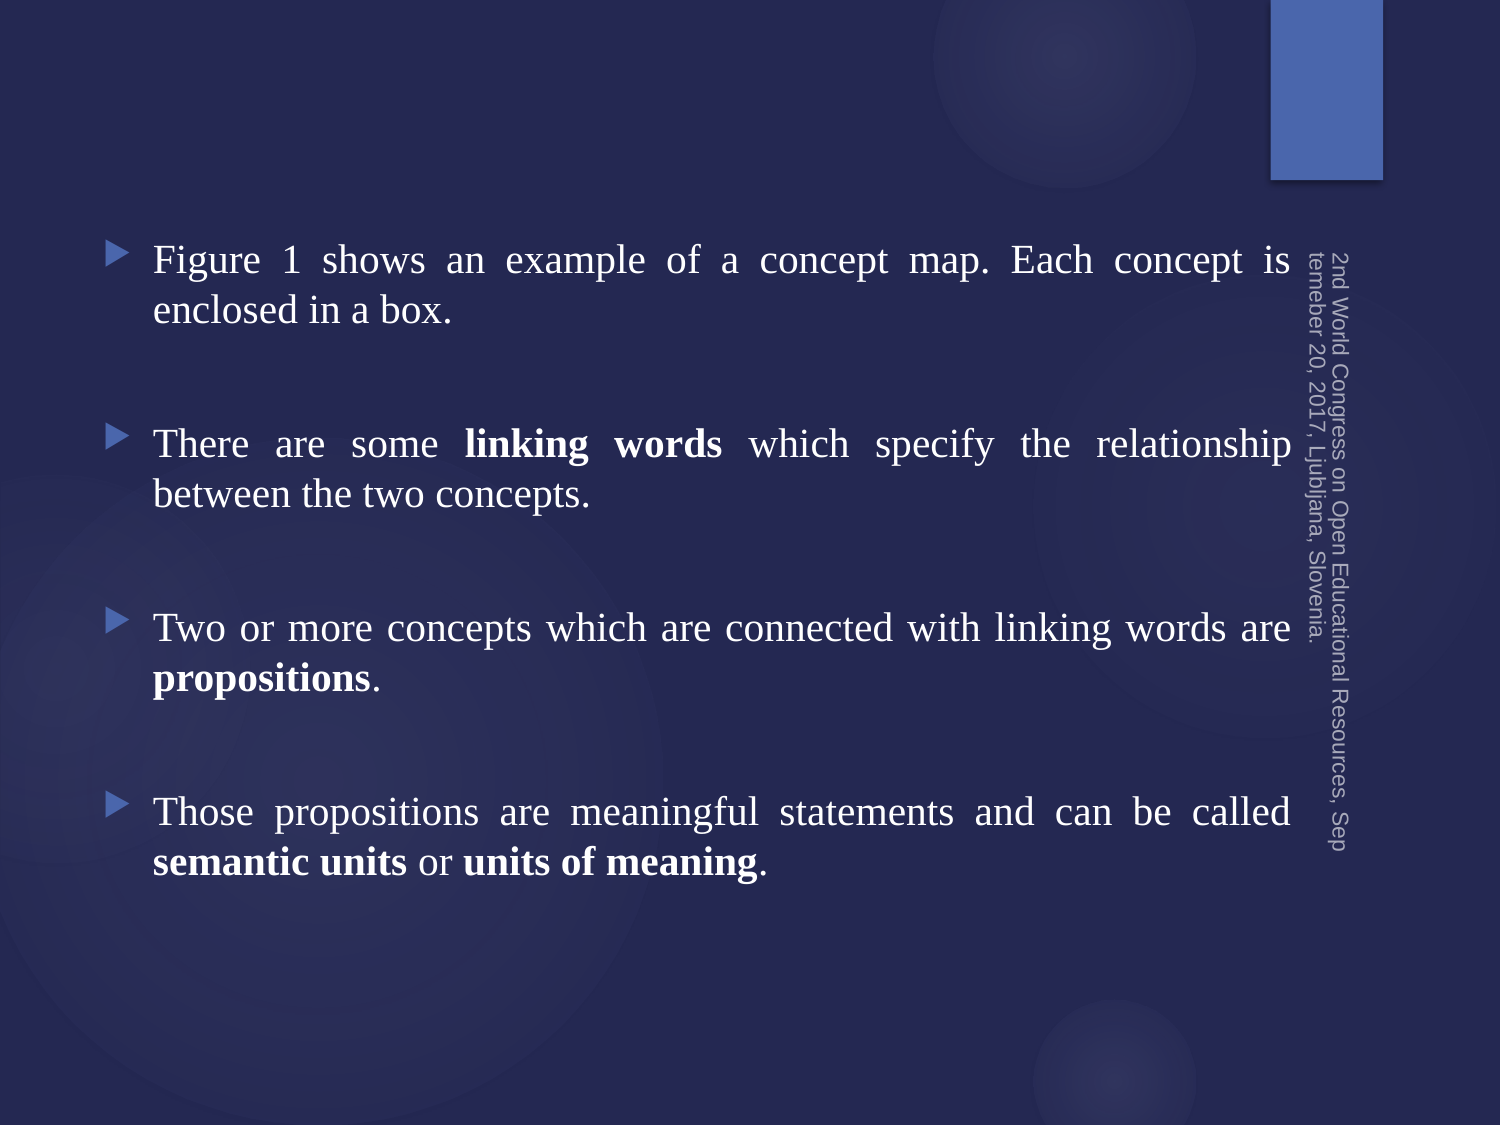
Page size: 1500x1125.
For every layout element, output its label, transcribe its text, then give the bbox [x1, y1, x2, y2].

footer 2nd World Congress on Open Educational Resources, Septemeber 20, 2017, Ljubljana, Slovenia. [1320, 237, 1358, 871]
list Figure 1 shows an example of a concept map. Each concept is enclosed in a box. There are some linking words which specify the relationship between the two concepts. Two or more concepts which are connected with linking words are propositions. Those propositions are meaningful statements and can be called semantic units or units of meaning. [87, 224, 1308, 893]
